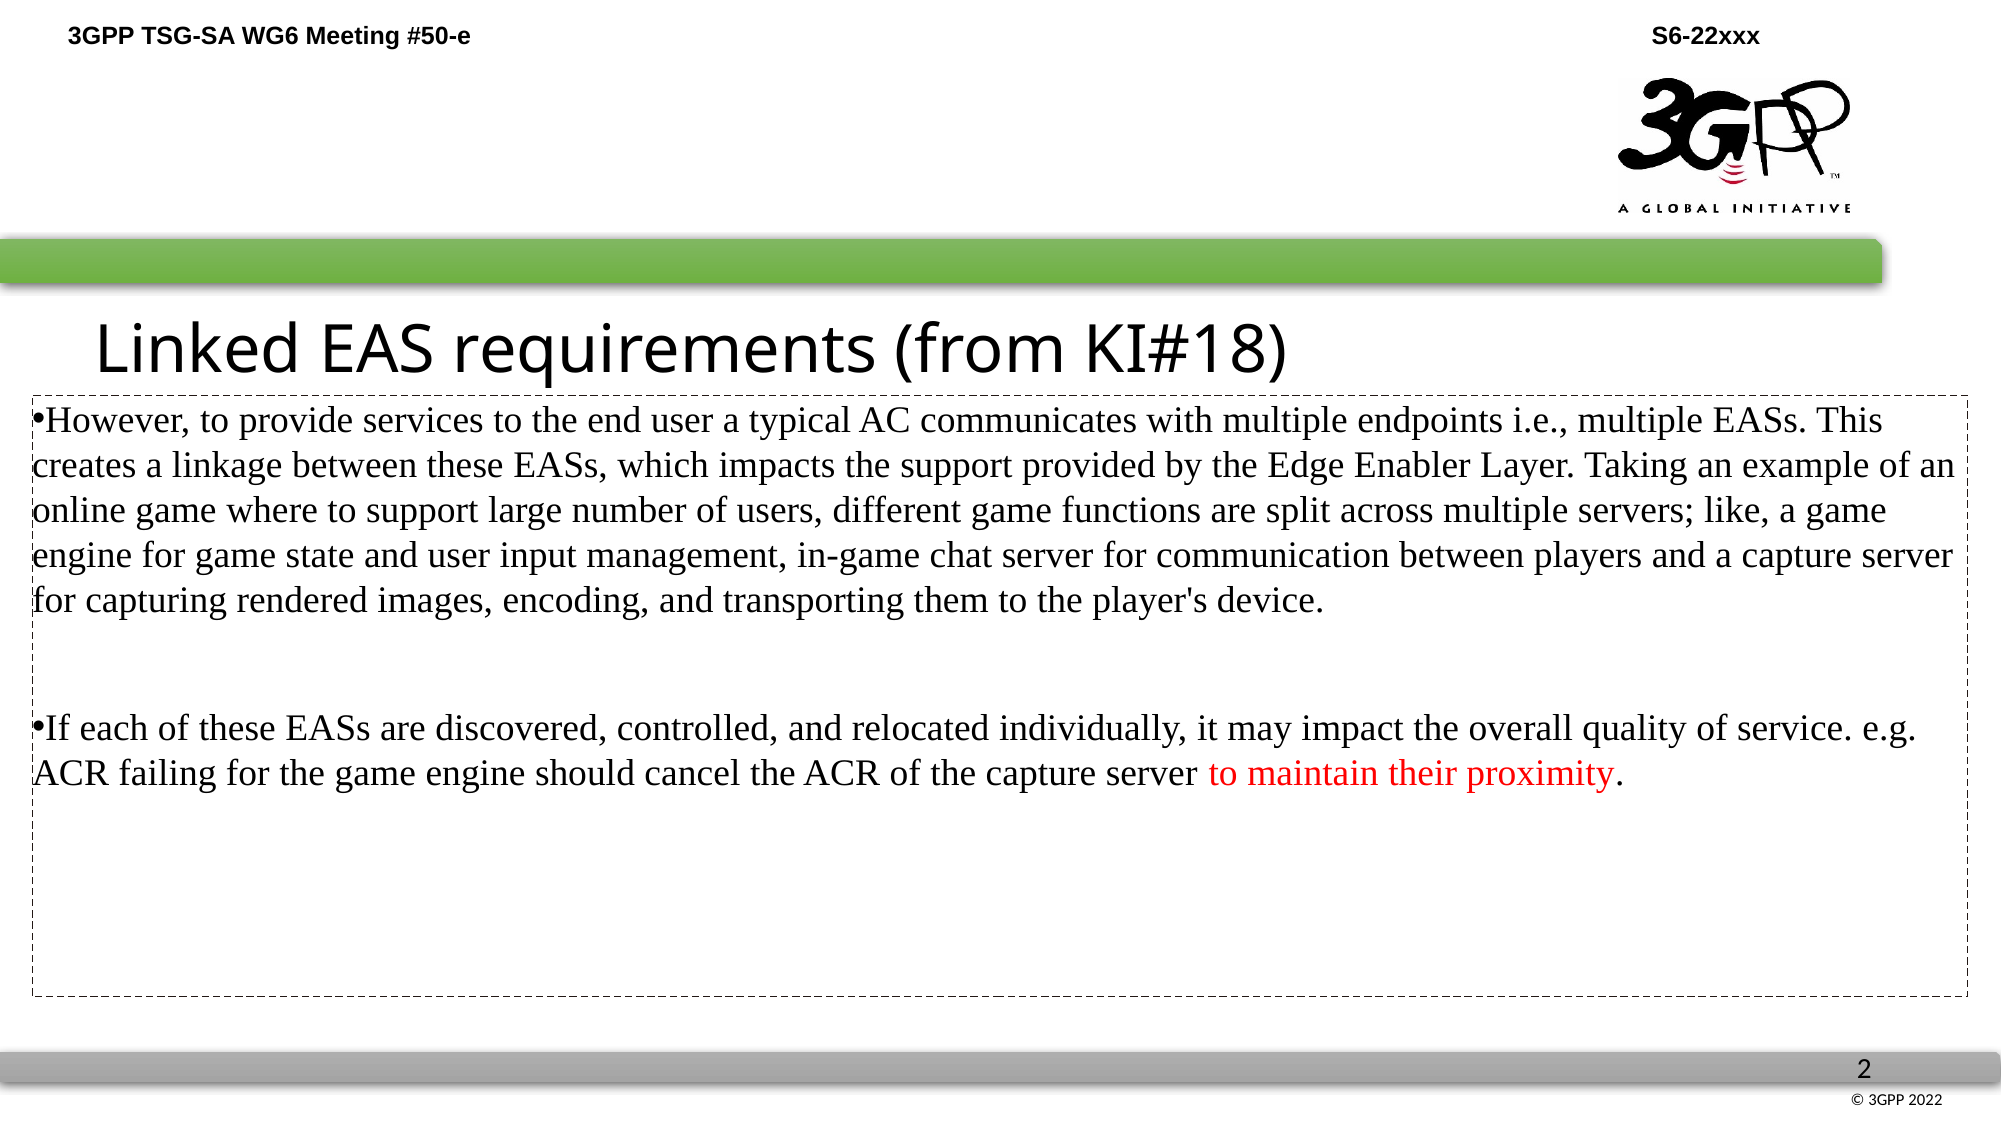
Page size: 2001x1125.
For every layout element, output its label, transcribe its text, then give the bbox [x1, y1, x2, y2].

subtitle Linked EAS requirements (from KI#18) [94, 313, 1856, 395]
picture [1618, 78, 1850, 213]
list However, to provide services to the end user a typical AC communicates with multiple endpoints i.e., multiple EASs. This creates a linkage between these EASs, which impacts the support provided by the Edge Enabler Layer. Taking an example of an online game where to support large number of users, different game functions are split across multiple servers; like, a game engine for game state and user input management, in-game chat server for communication between players and a capture server for capturing rendered images, encoding, and transporting them to the player's device. If each of these EASs are discovered, controlled, and relocated individually, it may impact the overall quality of service. e.g. ACR failing for the game engine should cancel the ACR of the capture server to maintain their proximity. [32, 395, 1968, 997]
